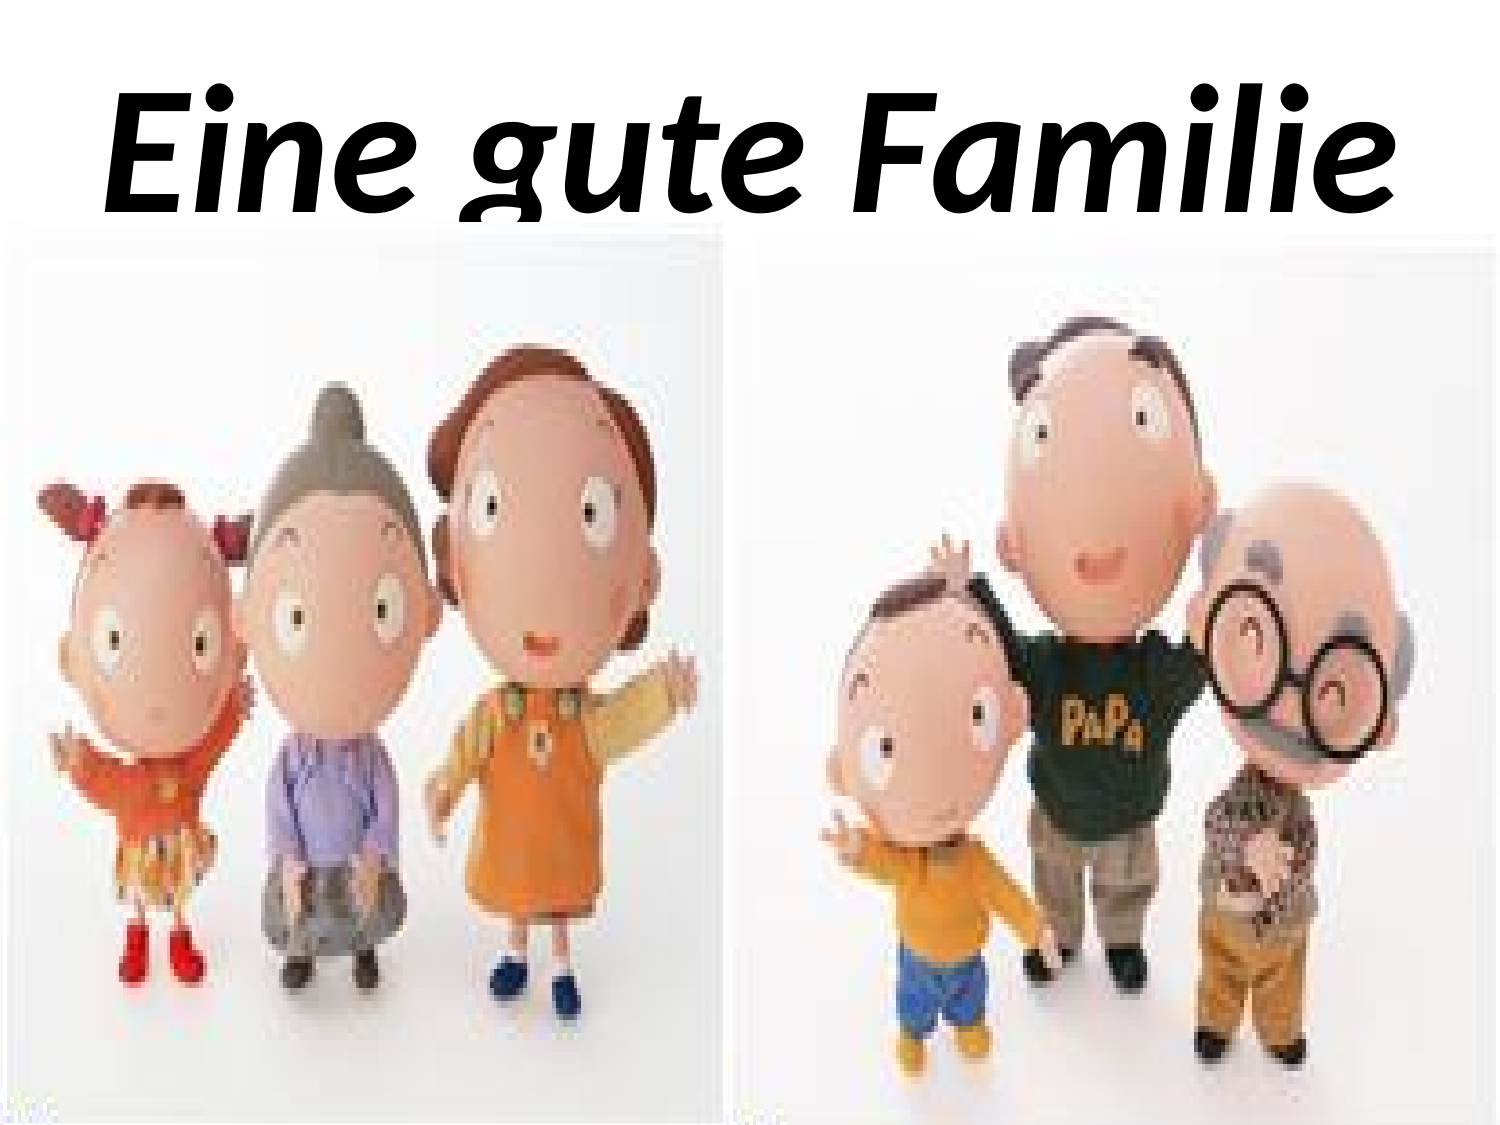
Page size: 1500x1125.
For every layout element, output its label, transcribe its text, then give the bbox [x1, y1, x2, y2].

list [726, 234, 1500, 1125]
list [0, 222, 727, 1125]
title Eine gute Familie [75, 45, 1425, 232]
